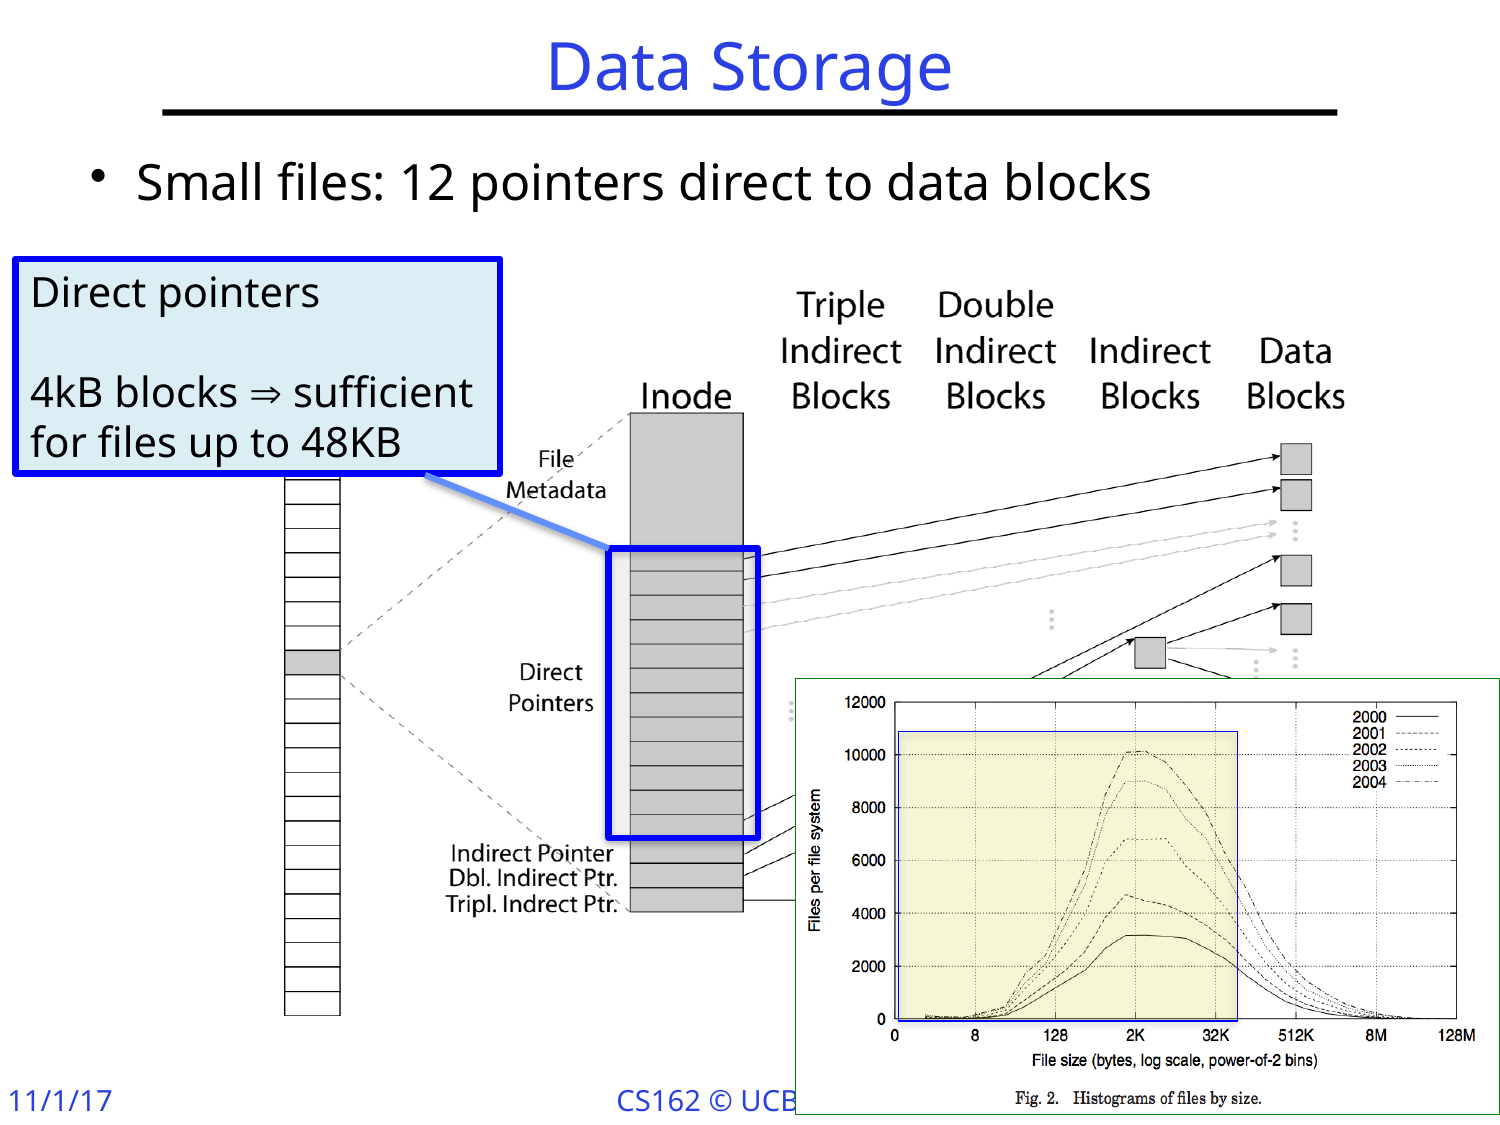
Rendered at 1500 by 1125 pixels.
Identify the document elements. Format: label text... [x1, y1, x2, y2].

picture [116, 285, 1500, 1116]
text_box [424, 474, 609, 549]
list Small files: 12 pointers direct to data blocks [75, 149, 1425, 276]
title Data Storage [162, 24, 1338, 113]
text_box Direct pointers 4kB blocks  sufficient for files up to 48KB [15, 258, 500, 474]
